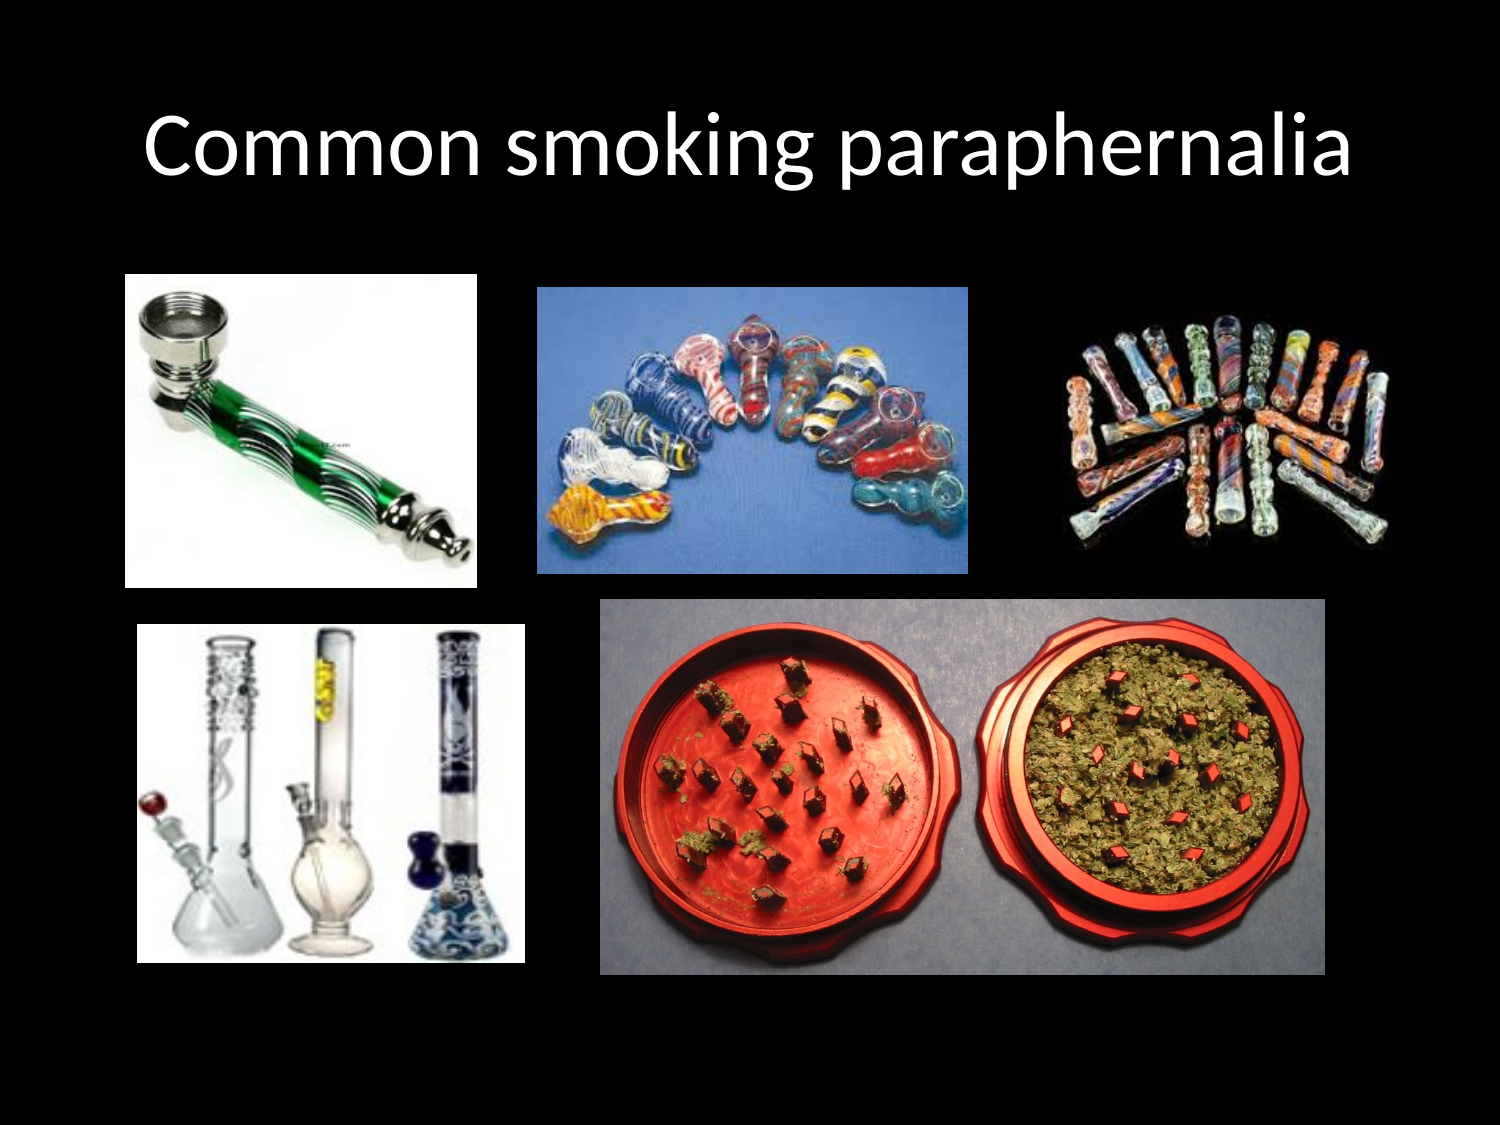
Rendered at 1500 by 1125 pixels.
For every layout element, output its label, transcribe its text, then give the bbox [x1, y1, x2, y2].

picture [137, 624, 526, 963]
title Common smoking paraphernalia [74, 44, 1426, 233]
picture [599, 599, 1326, 976]
picture [124, 274, 477, 588]
picture [1062, 312, 1393, 551]
picture [537, 287, 968, 574]
